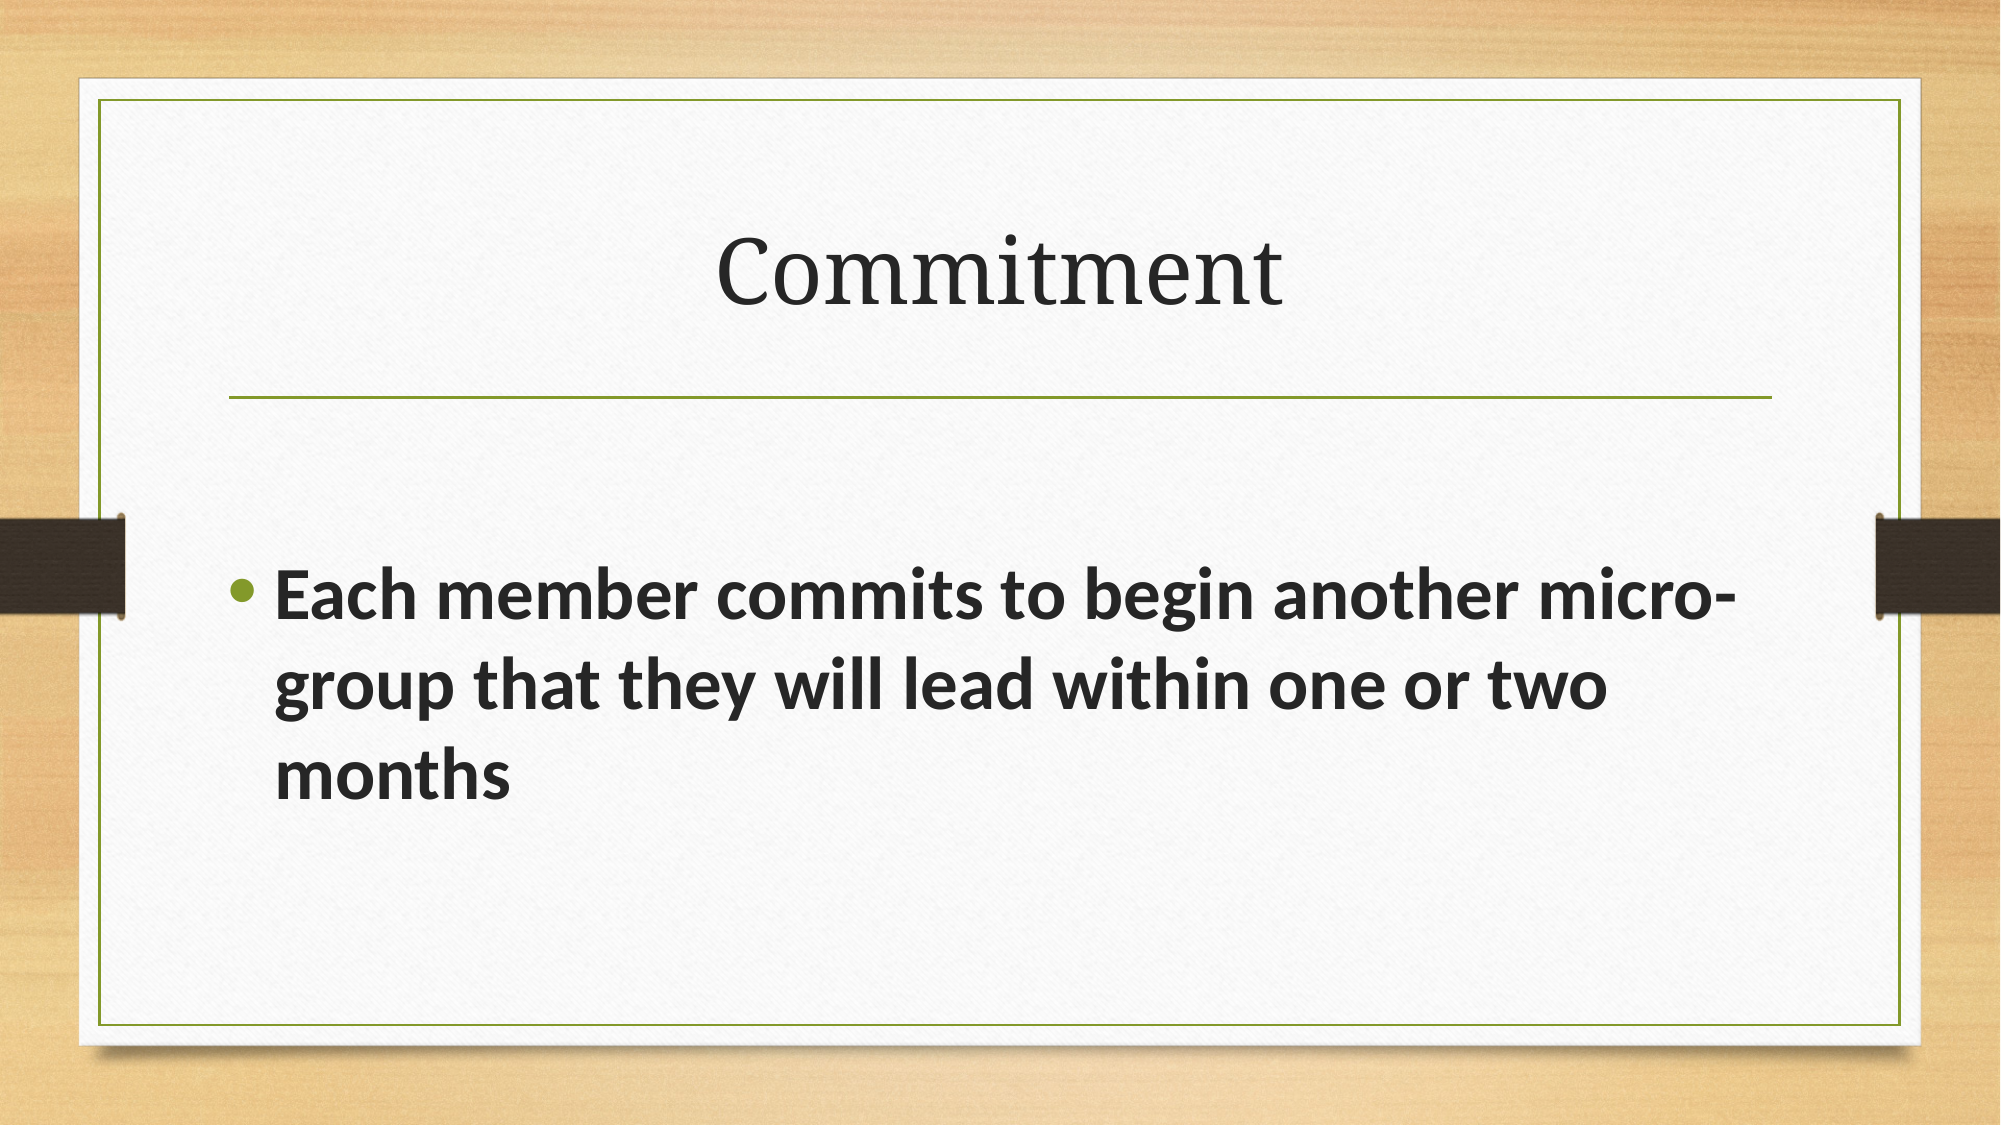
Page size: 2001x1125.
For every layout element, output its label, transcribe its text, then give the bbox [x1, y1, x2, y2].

picture [0, 0, 2001, 1125]
list Each member commits to begin another micro-group that they will lead within one or two months [212, 419, 1788, 964]
title Commitment [212, 161, 1788, 375]
